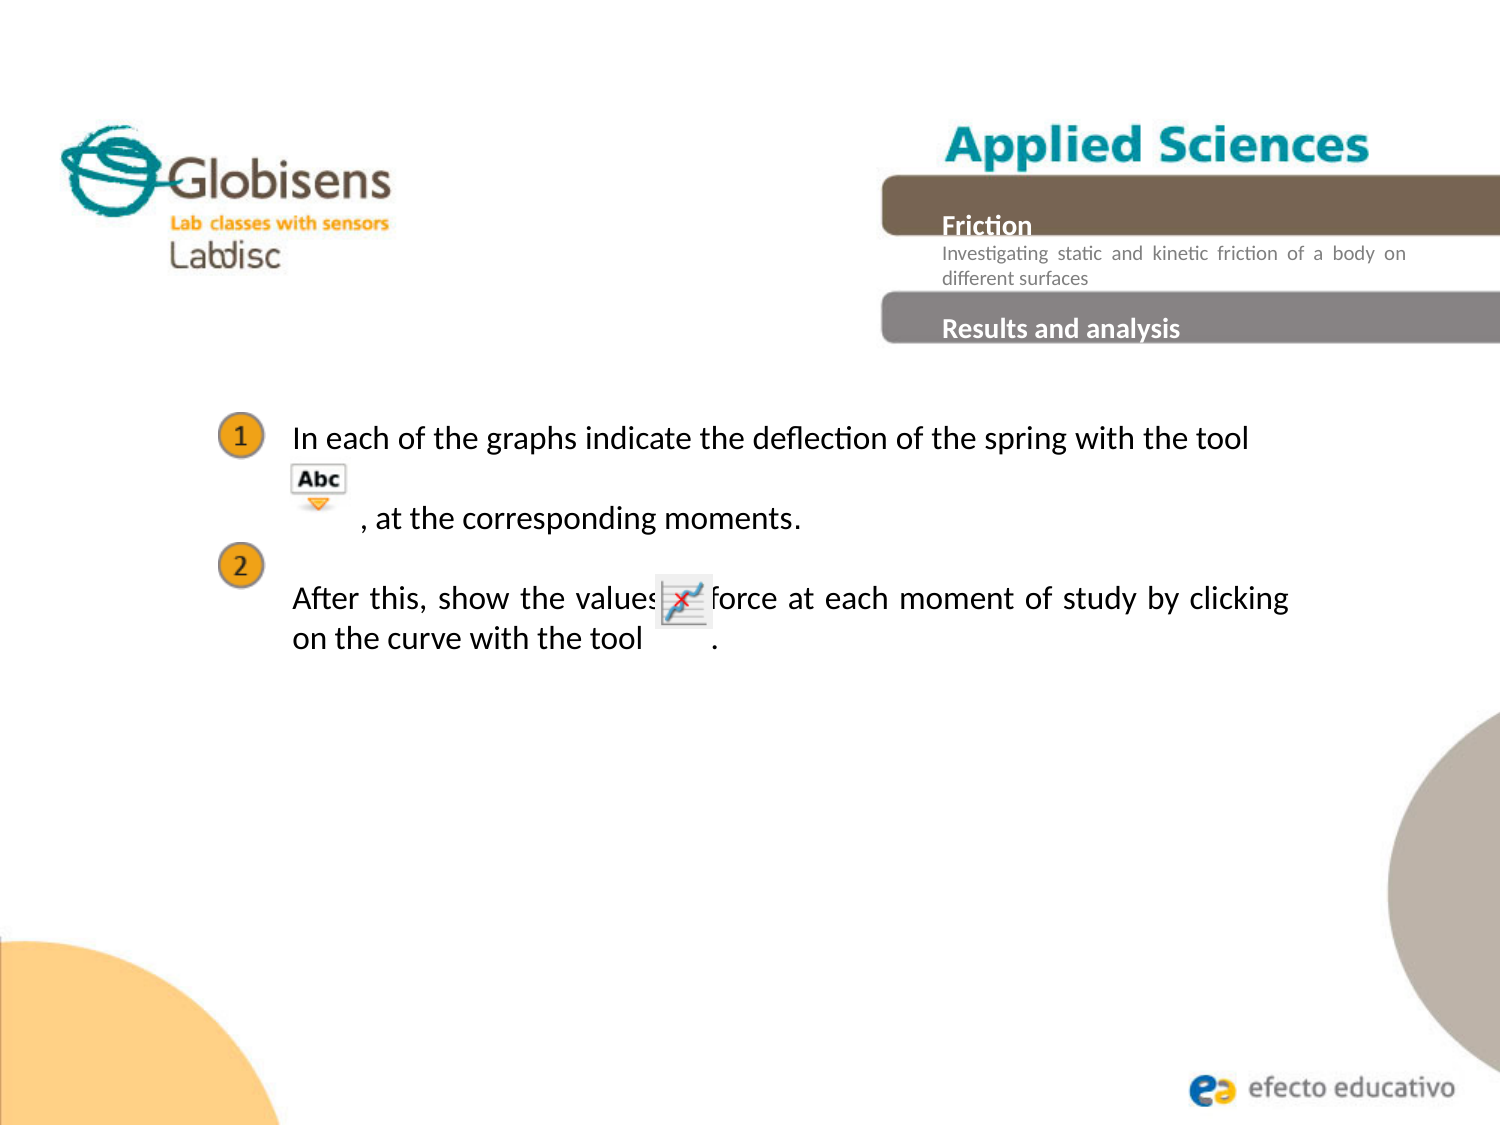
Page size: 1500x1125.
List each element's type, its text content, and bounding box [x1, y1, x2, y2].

text_box Friction [927, 192, 1152, 227]
text_box In each of the graphs indicate the deflection of the spring with the tool , at the corresponding moments. After this, ​​show the values of force at each moment of study by clicking on the curve with the tool . [277, 408, 1306, 664]
text_box Results and analysis [927, 302, 1445, 371]
picture [0, 0, 1500, 1125]
text_box Investigating static and kinetic friction of a body on different surfaces [927, 232, 1422, 298]
